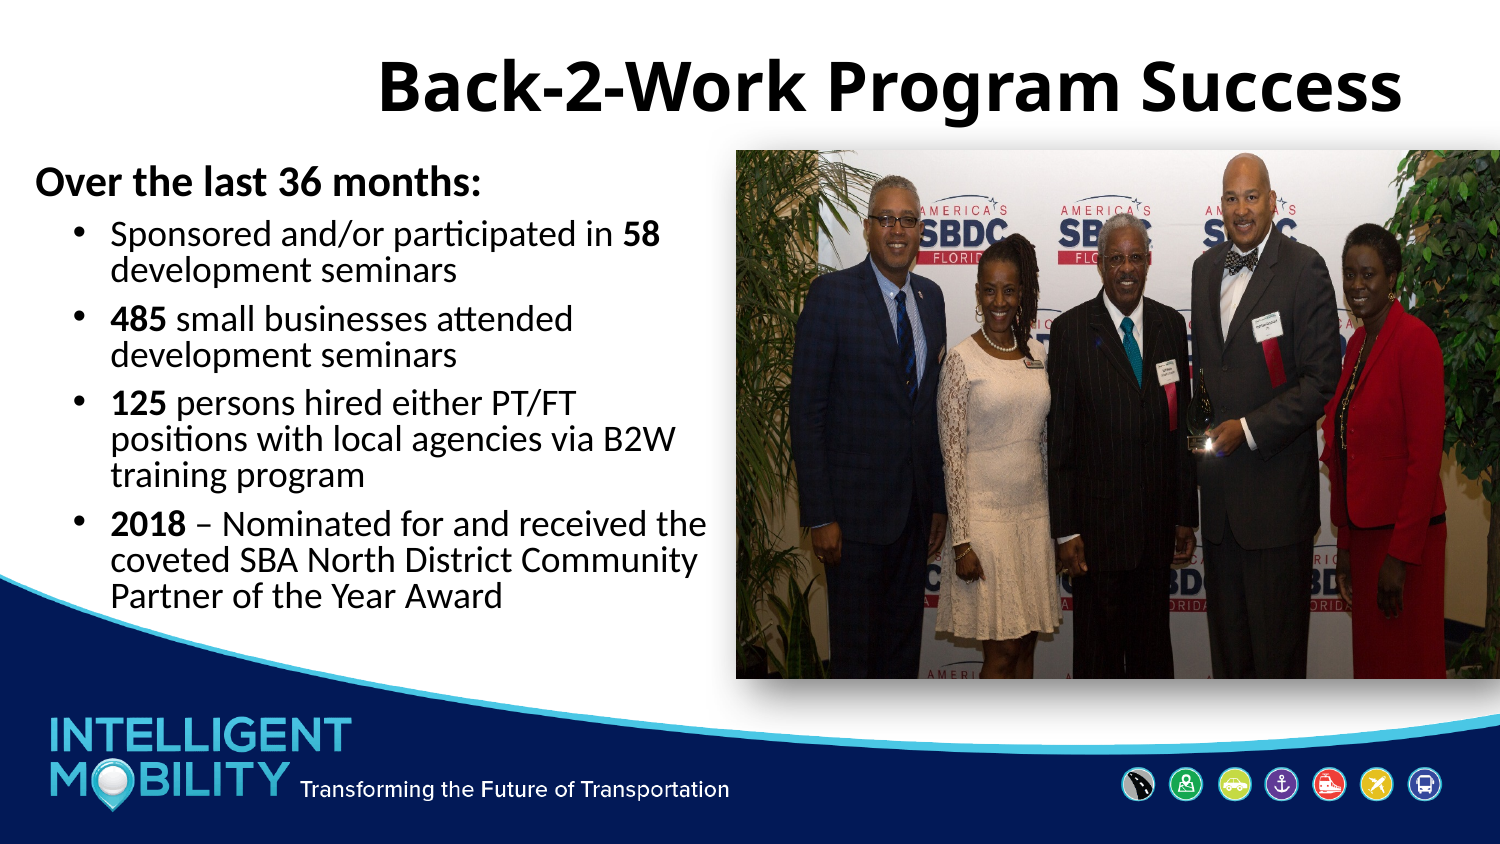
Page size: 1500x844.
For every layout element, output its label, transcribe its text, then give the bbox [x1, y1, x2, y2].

title Back-2-Work Program Success [125, 7, 1420, 154]
list Over the last 36 months: Sponsored and/or participated in 58 development seminars 485 small businesses attended development seminars 125 persons hired either PT/FT positions with local agencies via B2W training program 2018 – Nominated for and received the coveted SBA North District Community Partner of the Year Award [20, 150, 731, 556]
picture [0, 150, 1500, 844]
